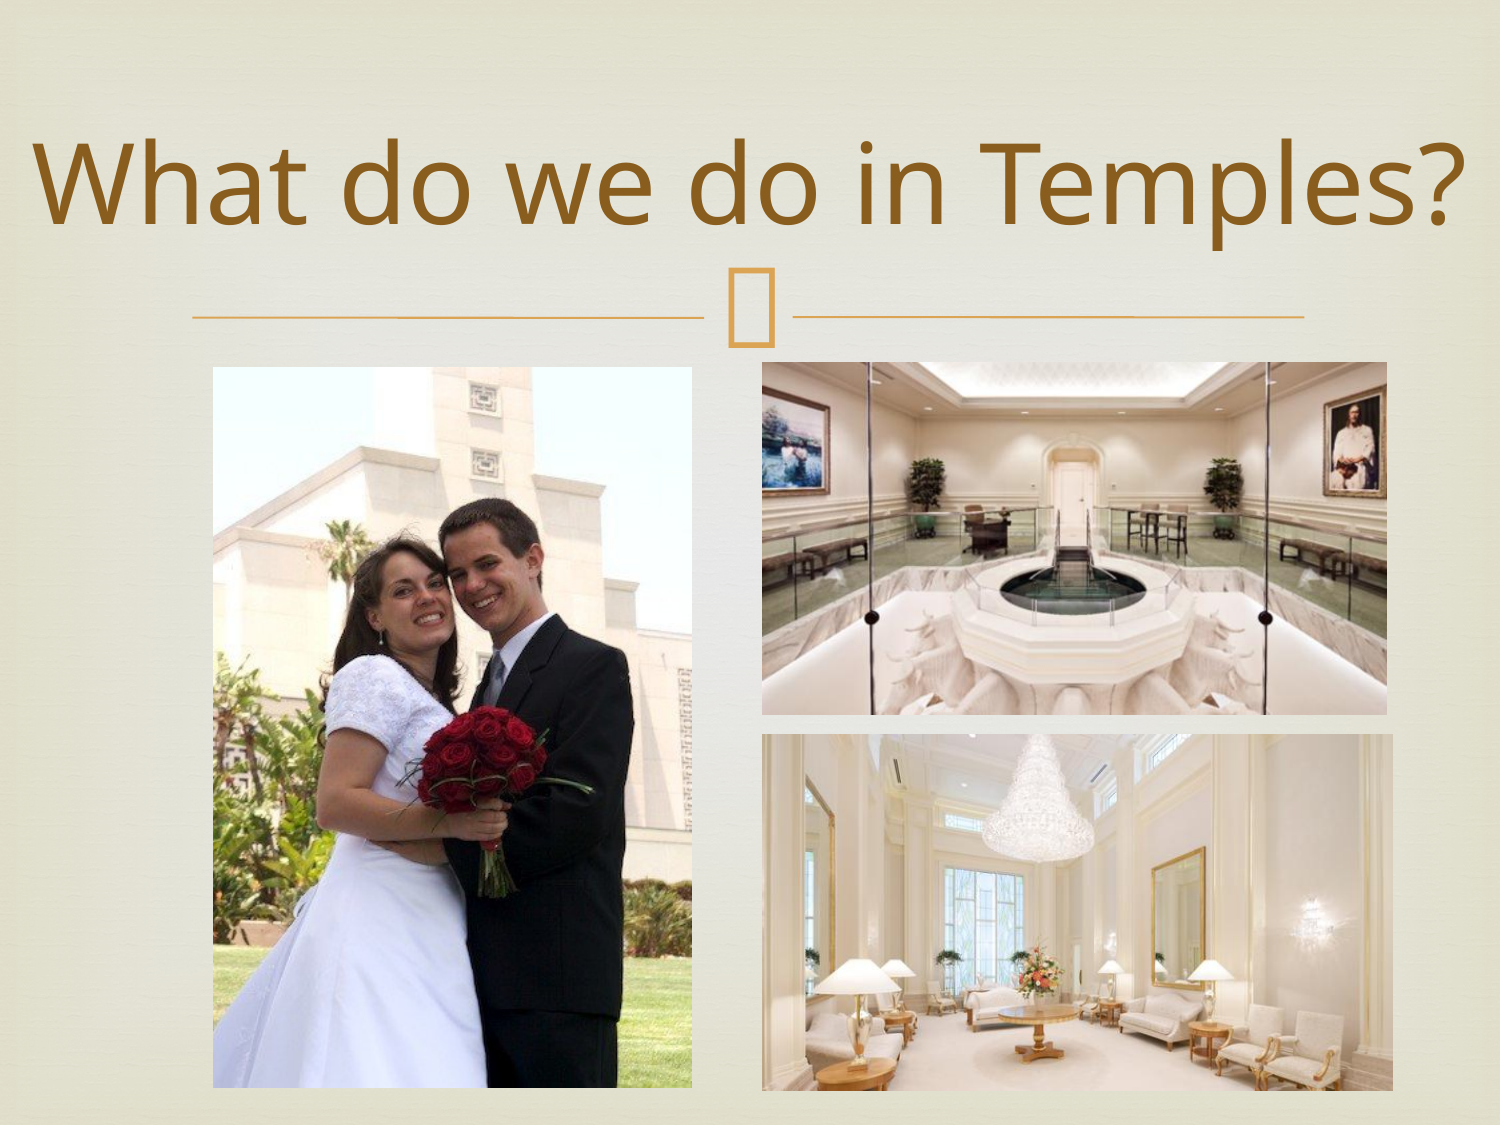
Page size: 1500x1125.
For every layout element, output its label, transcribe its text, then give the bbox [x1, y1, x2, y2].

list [761, 361, 1387, 716]
picture [761, 733, 1393, 1092]
title What do we do in Temples? [12, 93, 1488, 267]
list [212, 366, 693, 1088]
